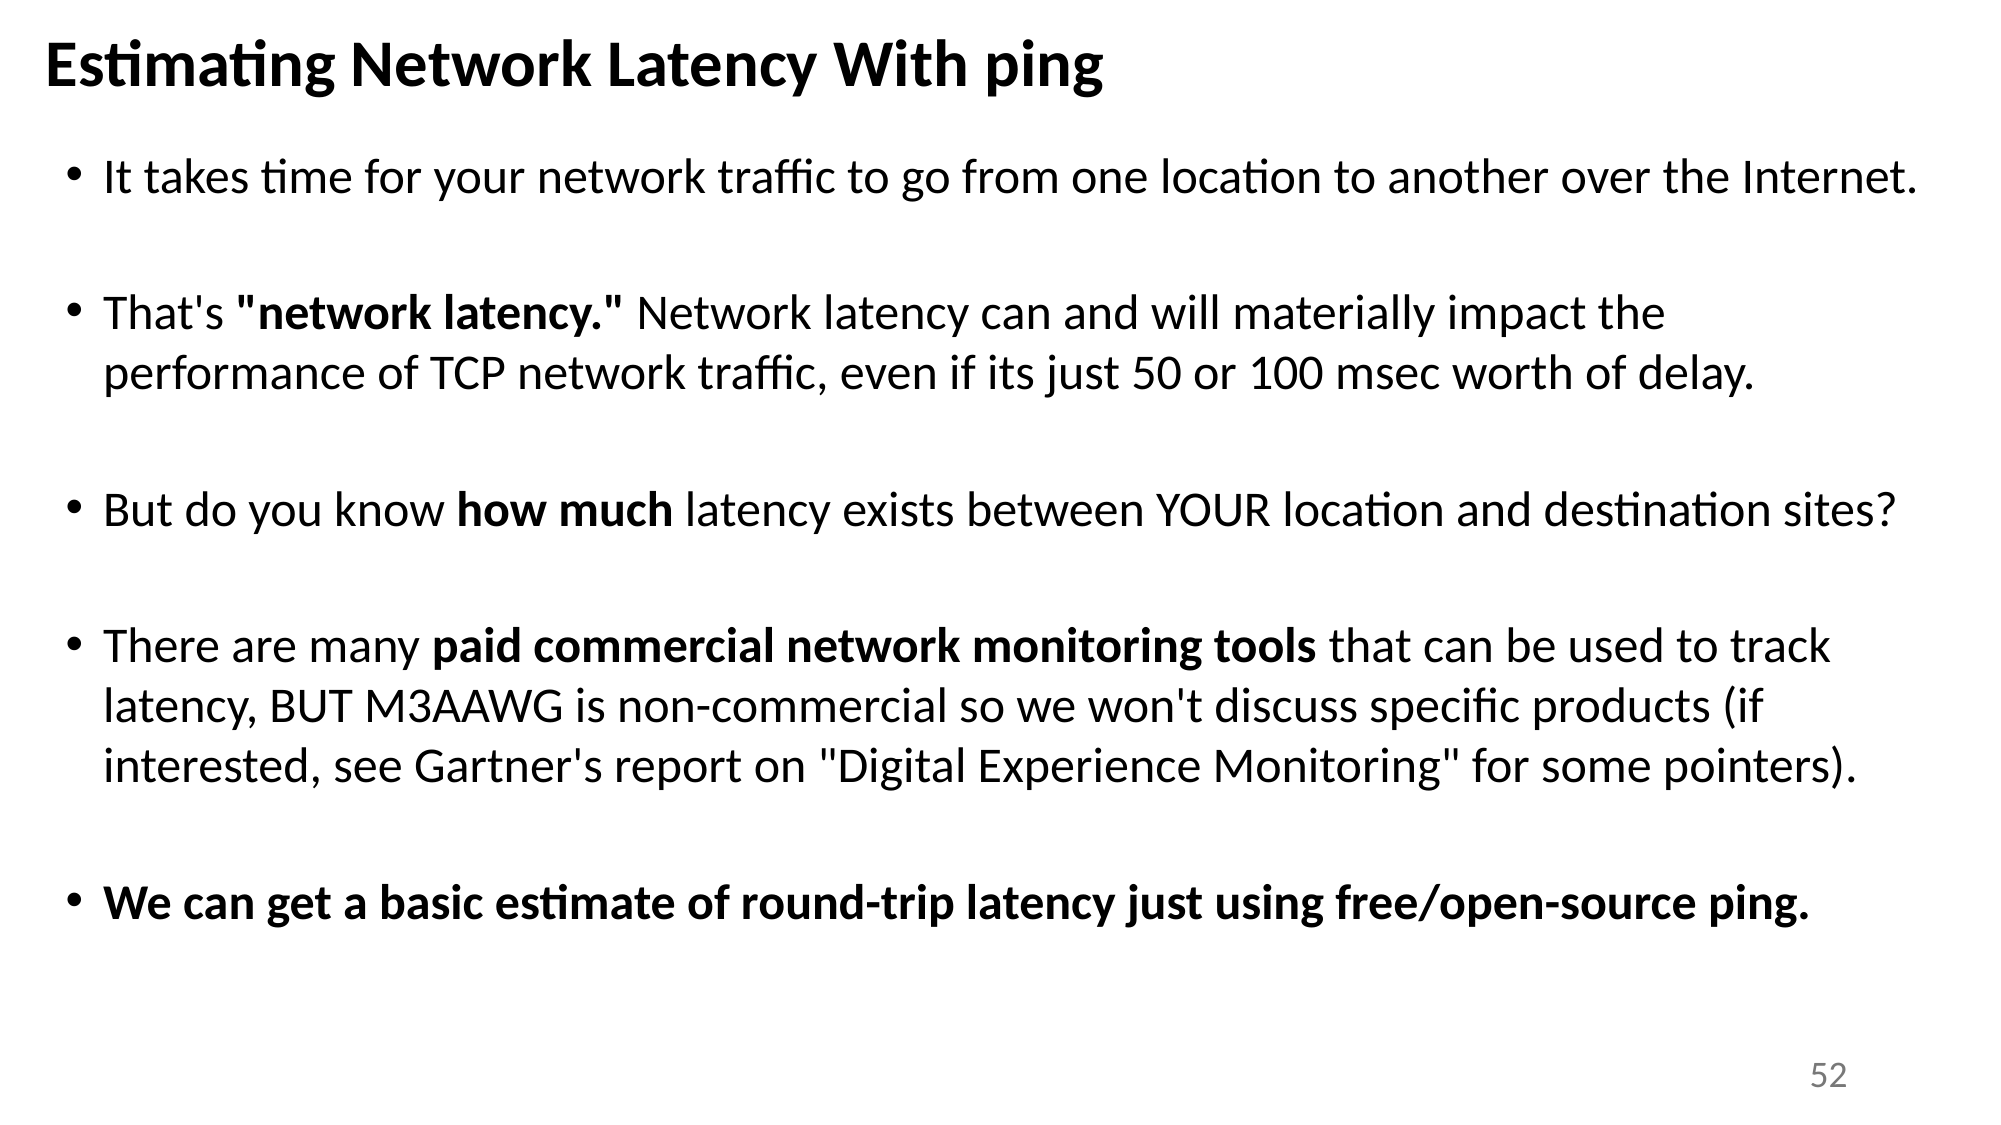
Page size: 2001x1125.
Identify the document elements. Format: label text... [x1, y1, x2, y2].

list It takes time for your network traffic to go from one location to another over the Internet. That's "network latency." Network latency can and will materially impact the performance of TCP network traffic, even if its just 50 or 100 msec worth of delay. But do you know how much latency exists between YOUR location and destination sites? There are many paid commercial network monitoring tools that can be used to track latency, BUT M3AAWG is non-commercial so we won't discuss specific products (if interested, see Gartner's report on "Digital Experience Monitoring" for some pointers). We can get a basic estimate of round-trip latency just using free/open-source ping. [50, 135, 1950, 1081]
slide_number 52 [1412, 1042, 1863, 1103]
title Estimating Network Latency With ping [30, 28, 1983, 102]
